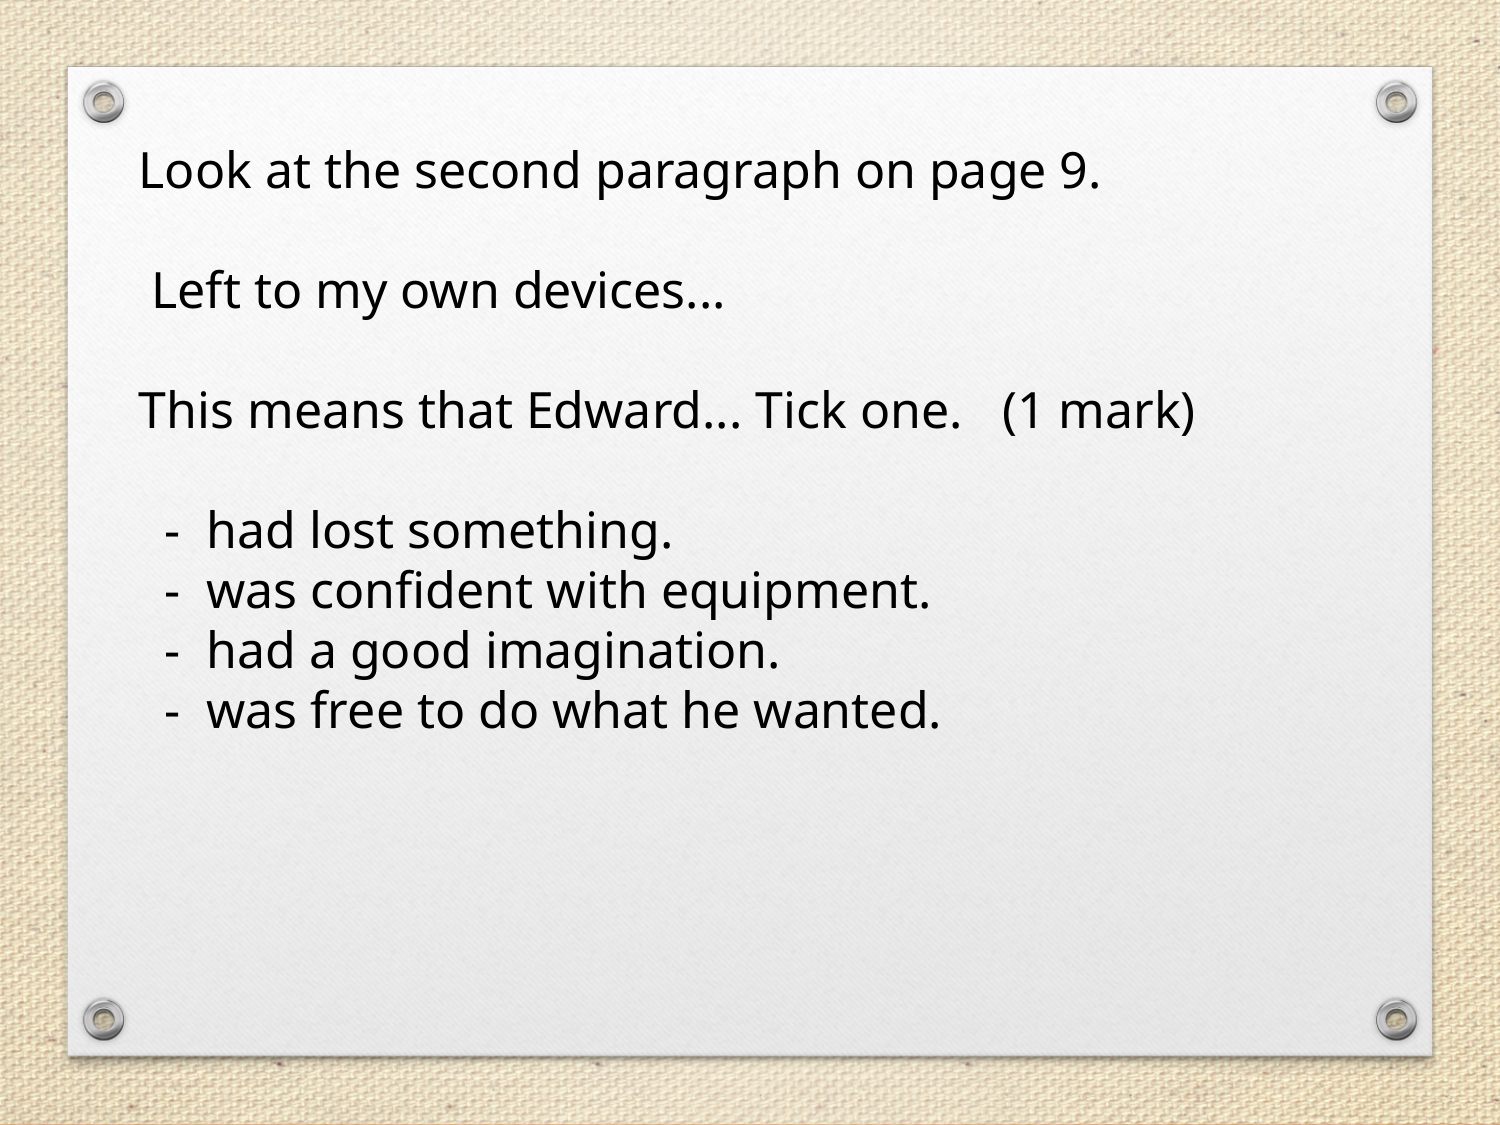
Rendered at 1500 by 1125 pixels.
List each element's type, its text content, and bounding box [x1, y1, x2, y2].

picture [0, 0, 1500, 1125]
text_box Look at the second paragraph on page 9. Left to my own devices... This means that Edward... Tick one. (1 mark) - had lost something. - was confident with equipment. - had a good imagination. - was free to do what he wanted. [123, 130, 1424, 746]
